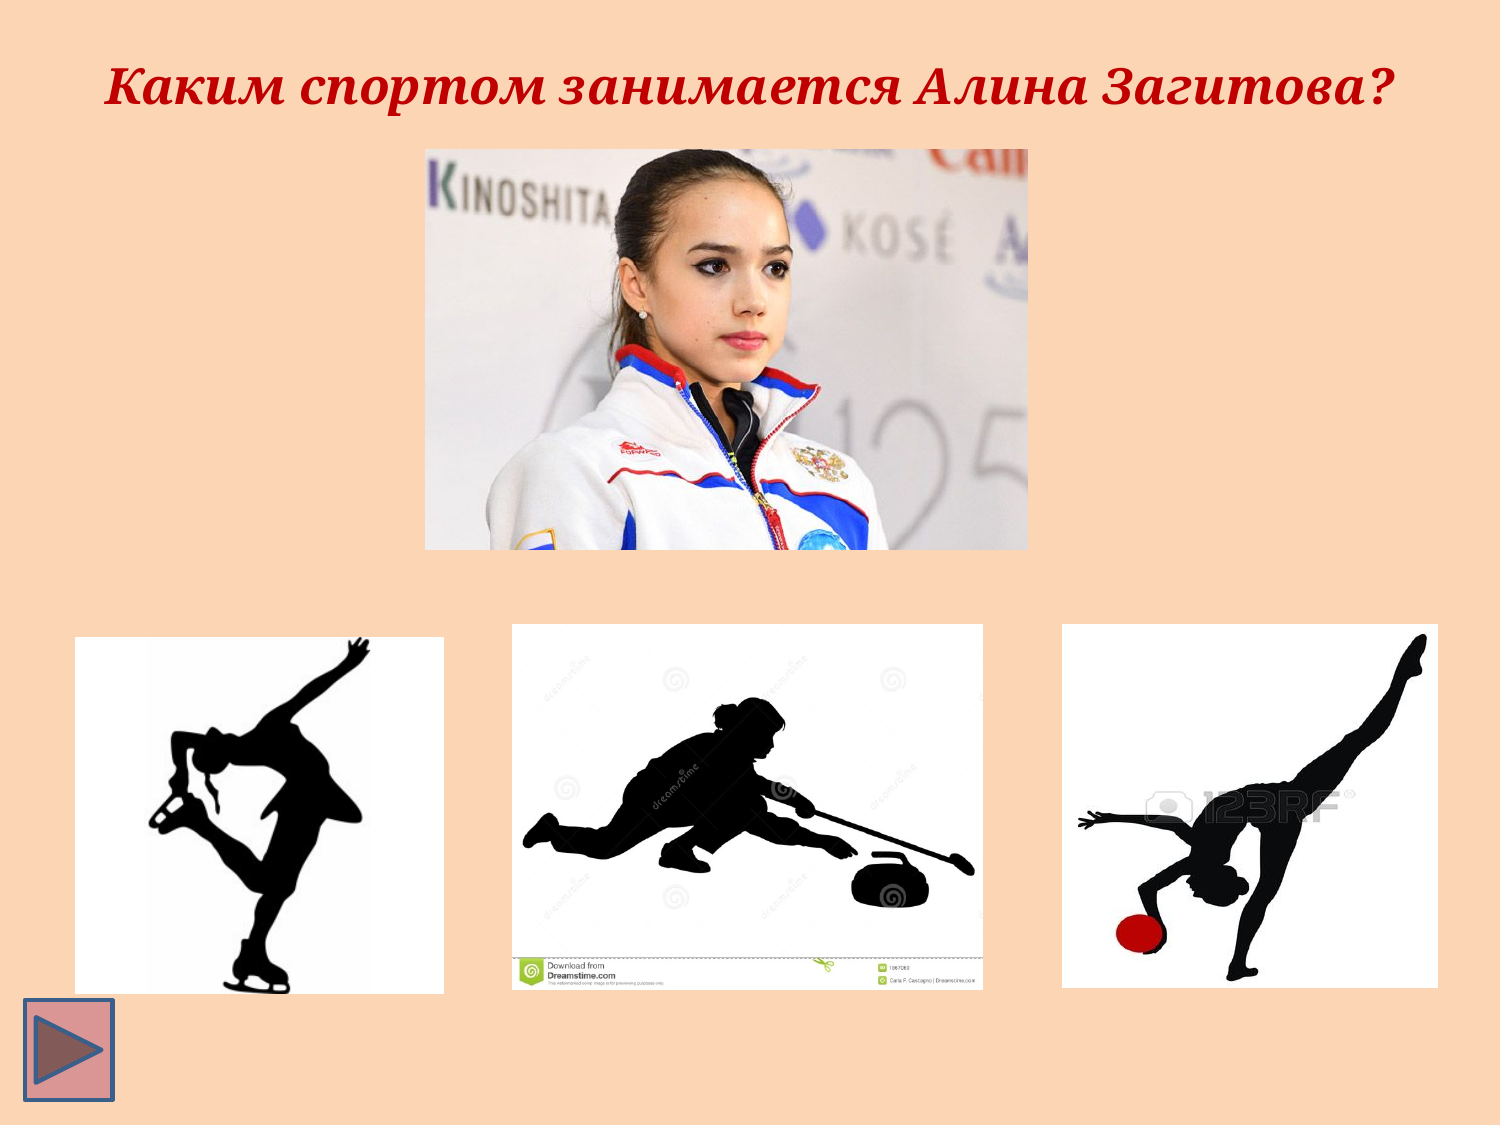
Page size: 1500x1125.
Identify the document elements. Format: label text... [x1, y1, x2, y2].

picture [512, 624, 983, 990]
picture [424, 149, 1028, 551]
picture [1062, 624, 1438, 988]
text_box [23, 998, 115, 1102]
picture [74, 637, 444, 994]
title Каким спортом занимается Алина Загитова? [75, 45, 1425, 125]
